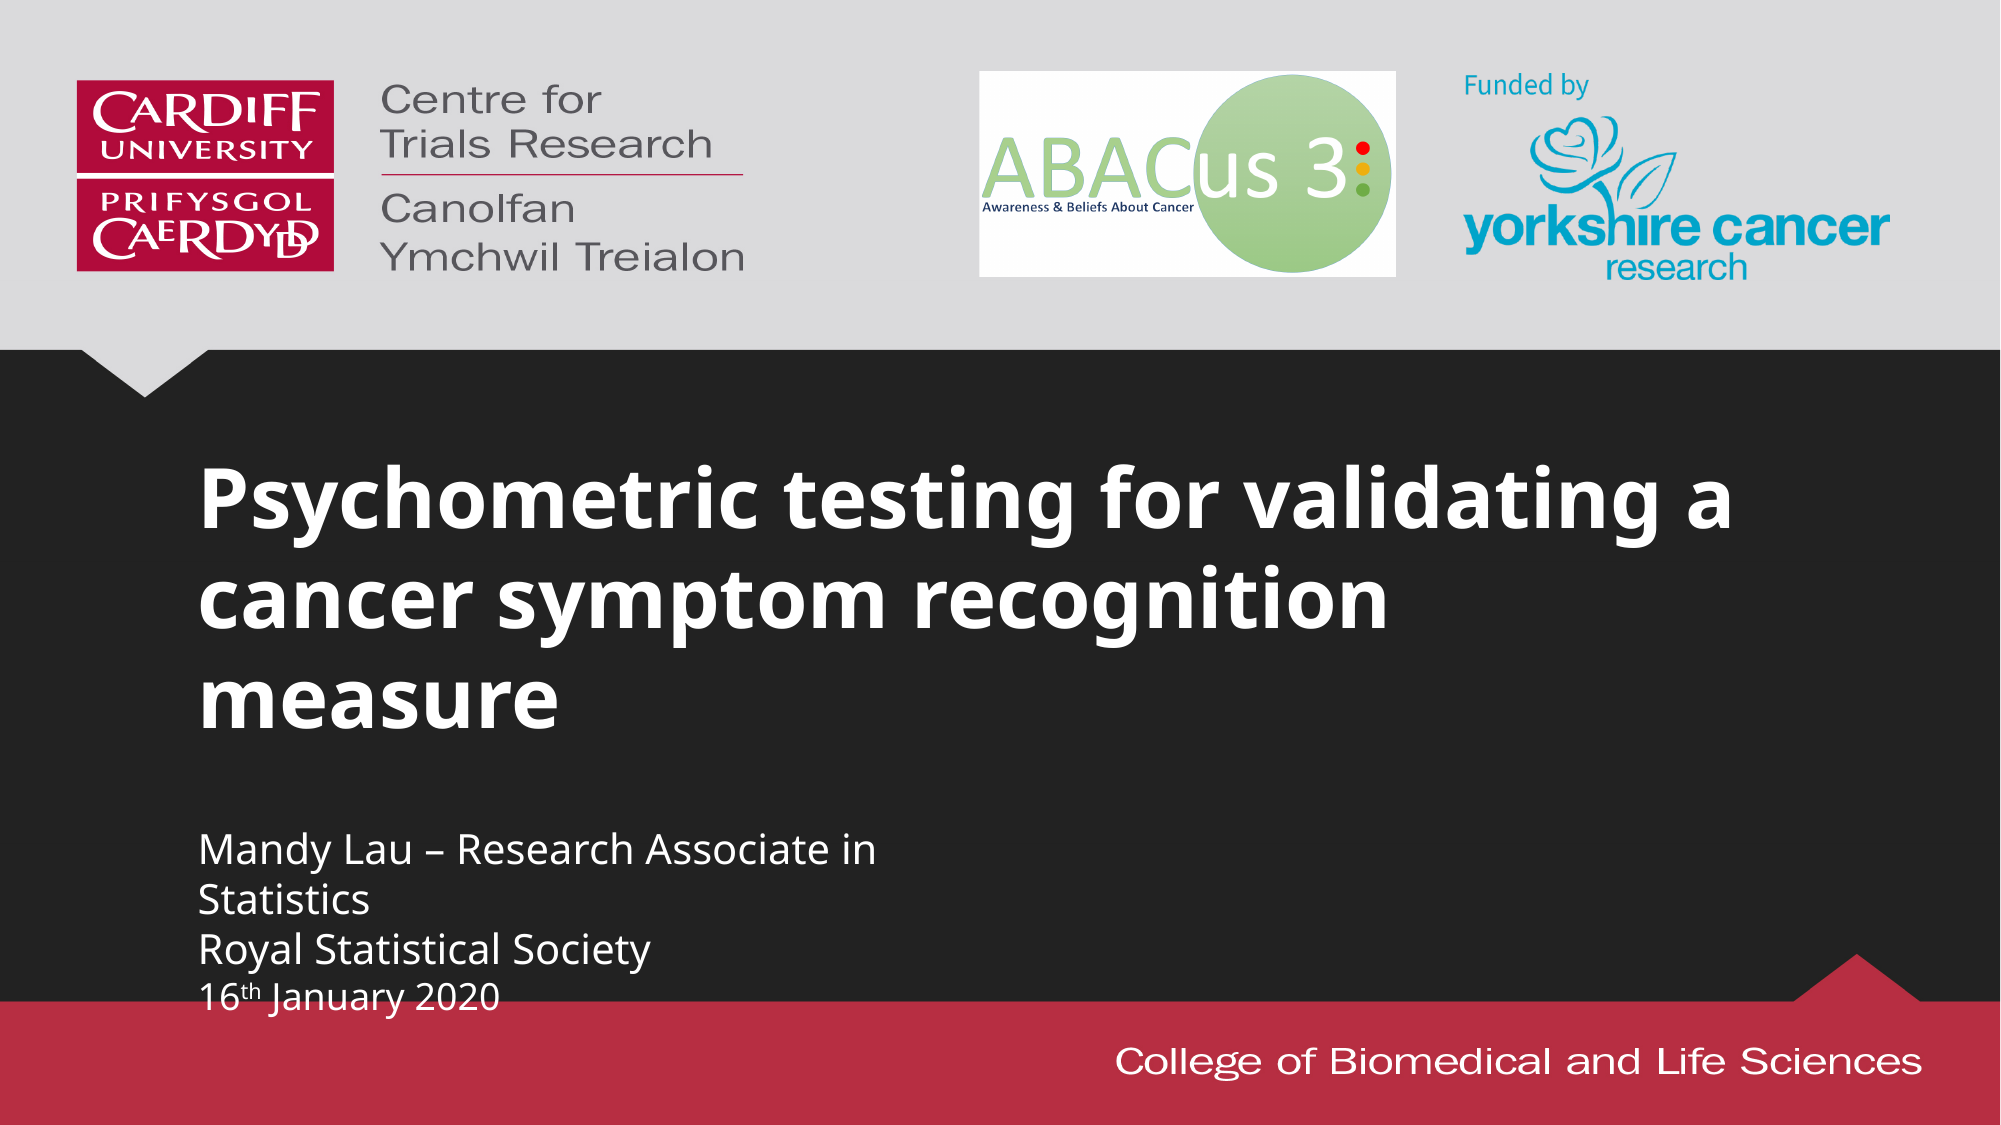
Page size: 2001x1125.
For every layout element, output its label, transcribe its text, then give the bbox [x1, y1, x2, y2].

title Psychometric testing for validating a cancer symptom recognition measure [183, 438, 1785, 688]
text_box Mandy Lau – Research Associate in Statistics Royal Statistical Society 16th January 2020 [182, 815, 1036, 1026]
picture [0, 0, 2001, 1125]
